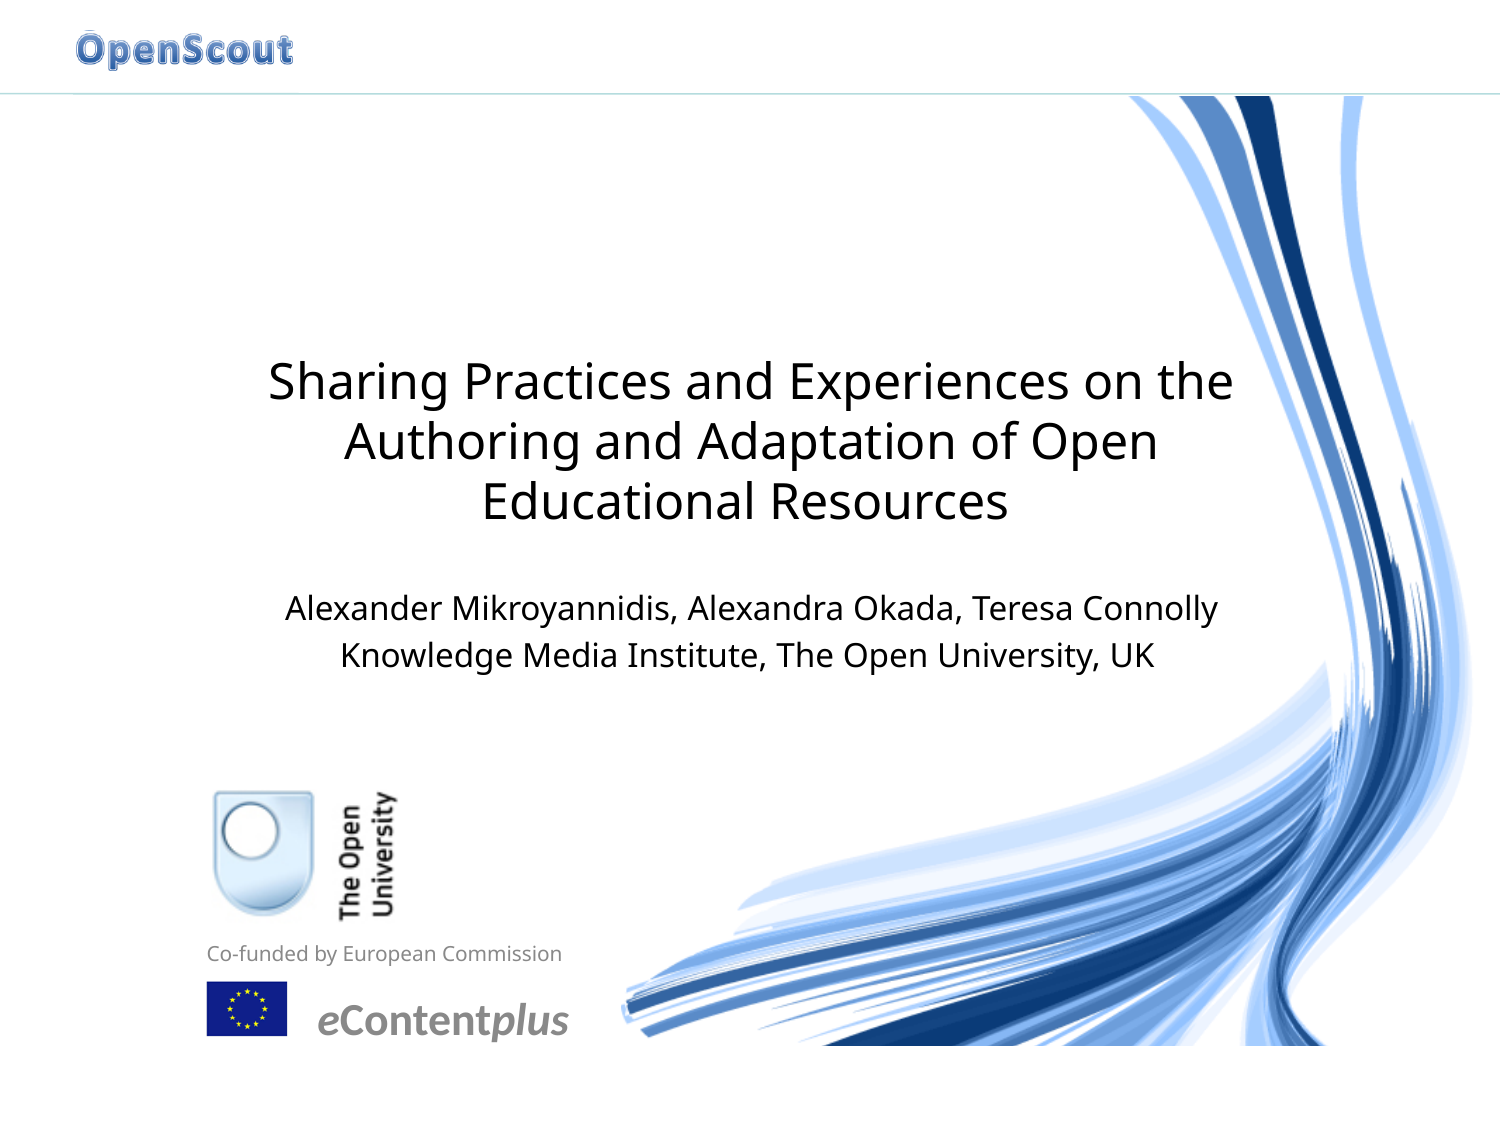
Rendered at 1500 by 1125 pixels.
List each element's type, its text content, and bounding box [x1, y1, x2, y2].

picture [621, 96, 1500, 1046]
picture [211, 788, 400, 925]
picture [205, 980, 288, 1037]
subtitle Sharing Practices and Experiences on the Authoring and Adaptation of Open Educational Resources [227, 341, 1278, 548]
text_box Alexander Mikroyannidis, Alexandra Okada, Teresa Connolly Knowledge Media Institute, The Open University, UK [225, 579, 1280, 686]
picture [70, 30, 293, 71]
